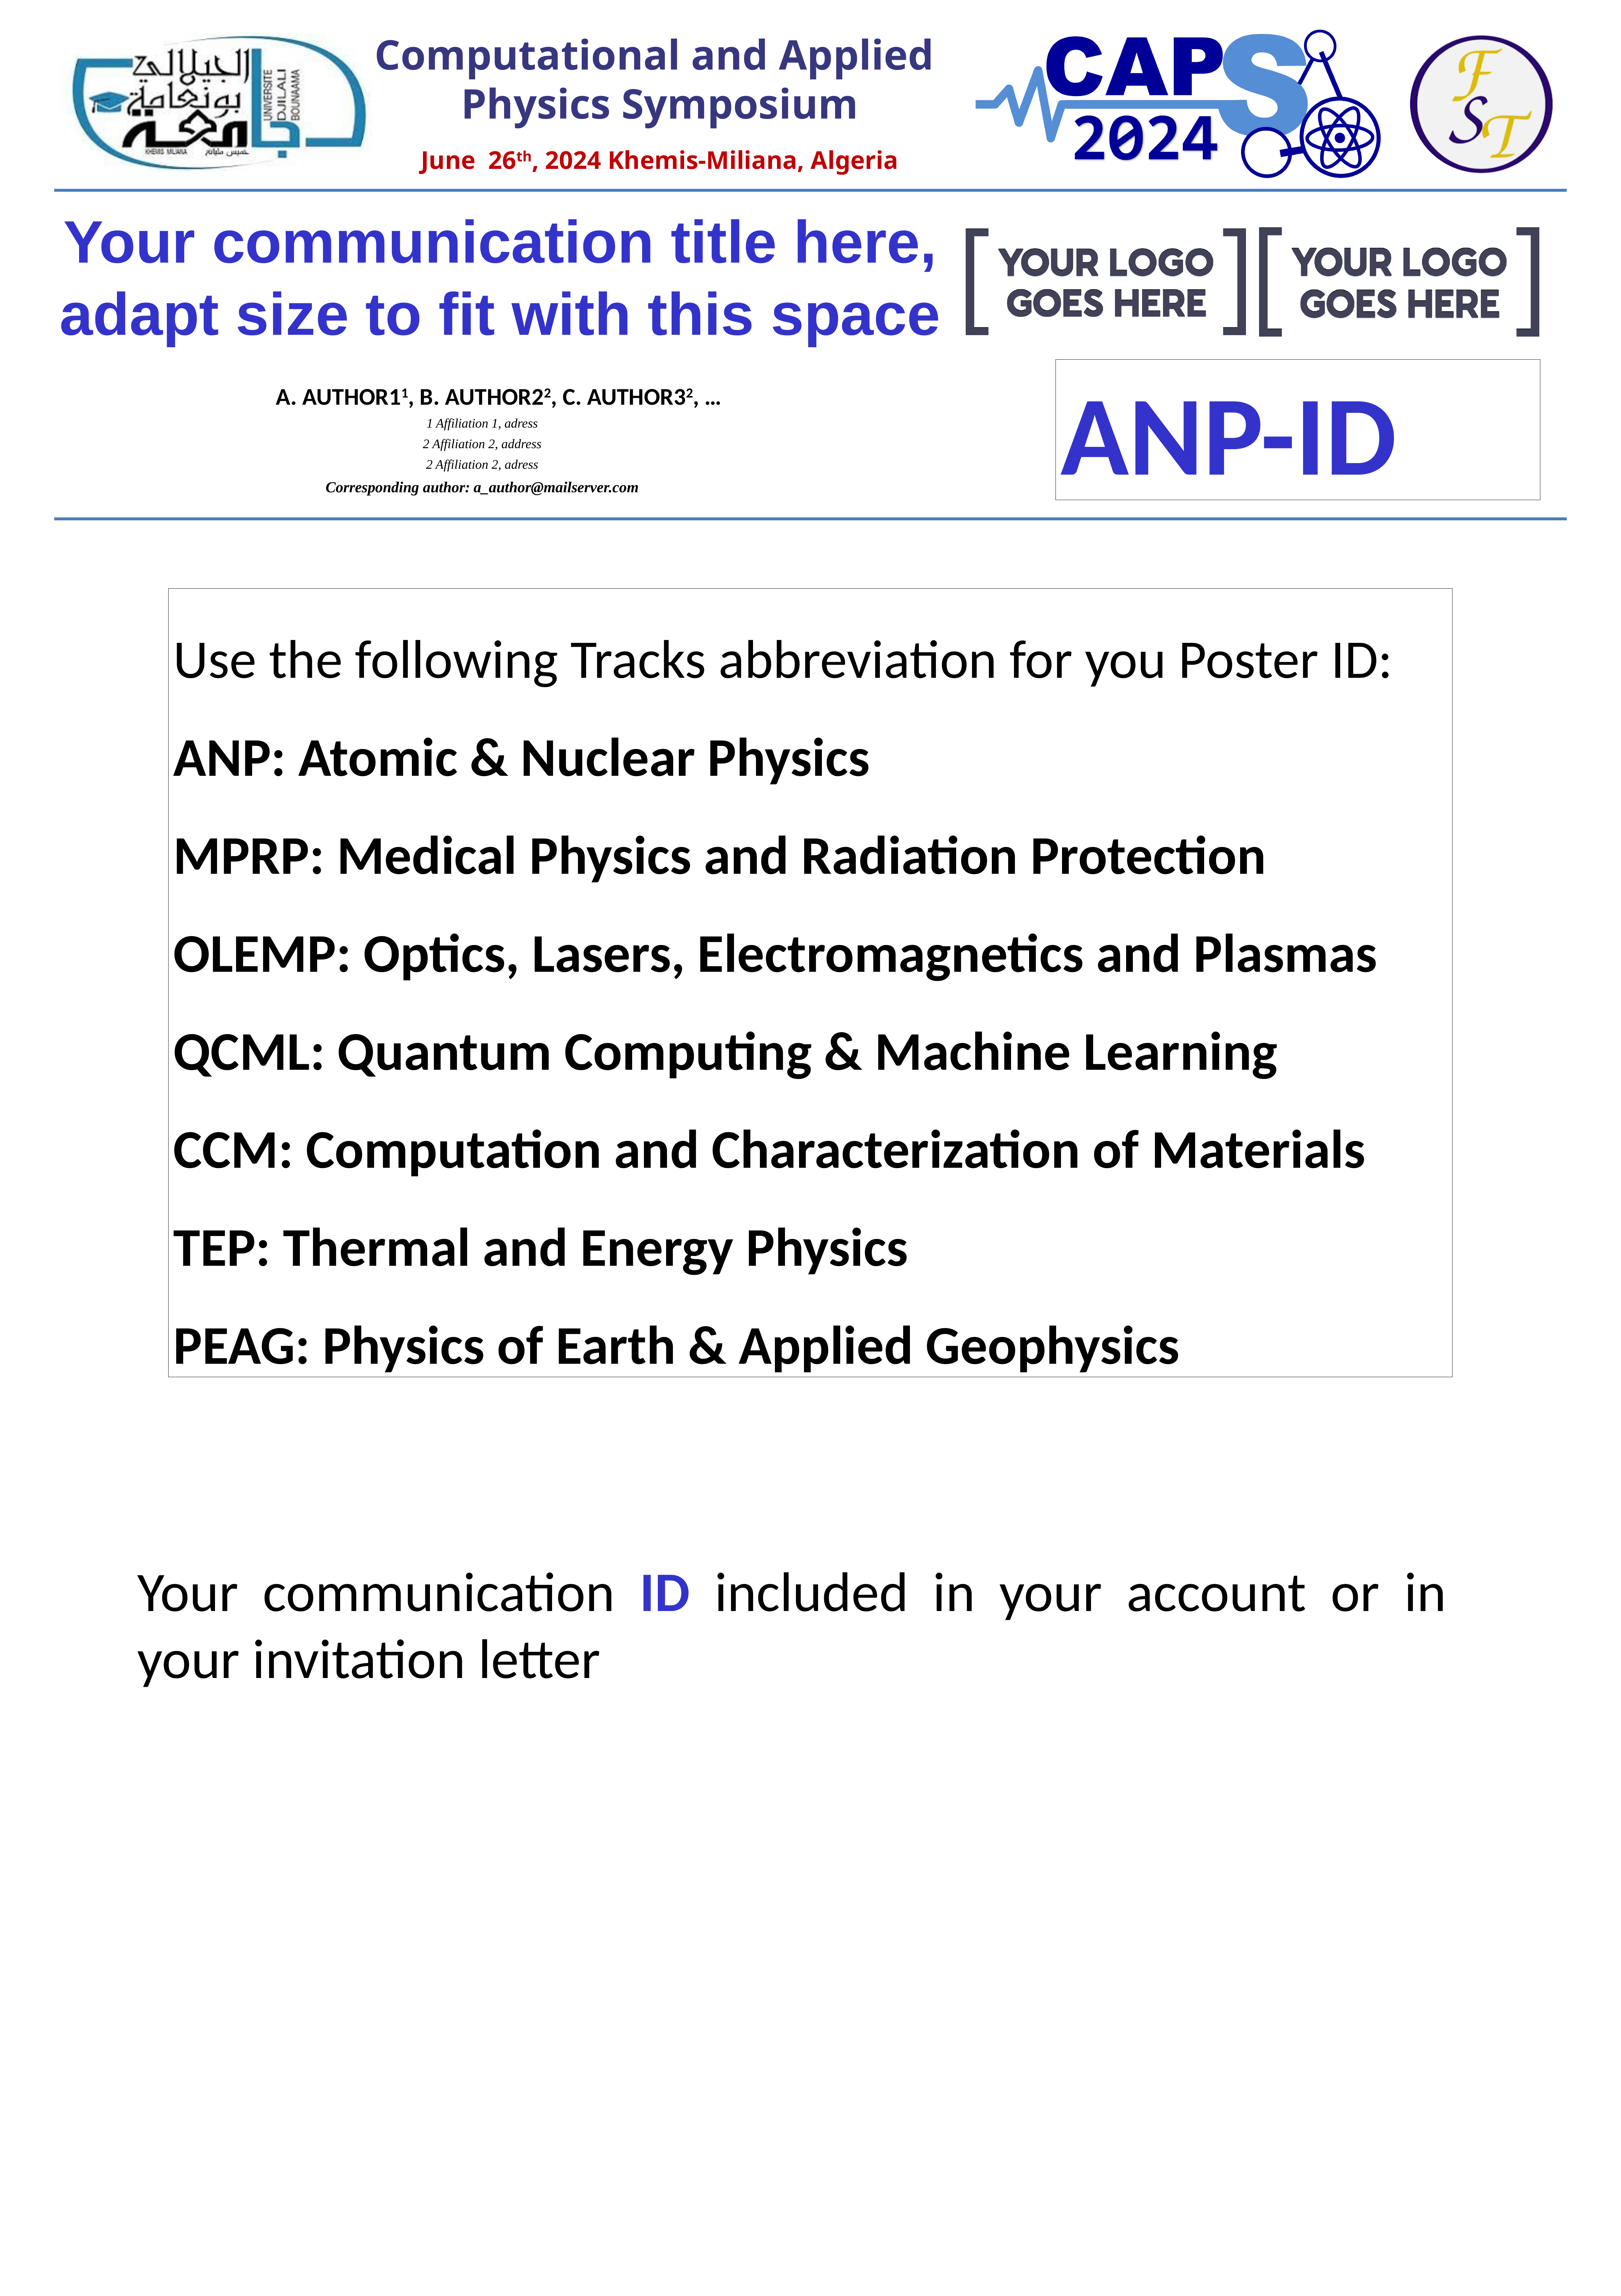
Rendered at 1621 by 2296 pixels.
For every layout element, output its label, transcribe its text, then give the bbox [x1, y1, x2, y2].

picture [1258, 226, 1540, 338]
text_box ANP-ID [1056, 359, 1540, 500]
text_box Use the following Tracks abbreviation for you Poster ID: ANP: Atomic & Nuclear Physics MPRP: Medical Physics and Radiation Protection OLEMP: Optics, Lasers, Electromagnetics and Plasmas QCML: Quantum Computing & Machine Learning CCM: Computation and Characterization of Materials TEP: Thermal and Energy Physics PEAG: Physics of Earth & Applied Geophysics [168, 588, 1452, 1377]
picture [964, 7, 1403, 189]
text_box Your communication ID included in your account or in your invitation letter [132, 1553, 1452, 1692]
picture [60, 33, 373, 171]
picture [964, 228, 1247, 336]
text_box Computational and Applied Physics Symposium [297, 26, 963, 129]
text_box Your communication title here, adapt size to fit with this space [35, 201, 966, 349]
text_box A. AUTHOR11, B. AUTHOR22, C. AUTHOR32, … 1 Affiliation 1, adress 2 Affiliation 2, address 2 Affiliation 2, adress Corresponding author: a_author@mailserver.com [80, 352, 917, 507]
picture [1410, 32, 1557, 174]
text_box June 26th, 2024 Khemis-Miliana, Algeria [366, 142, 954, 176]
